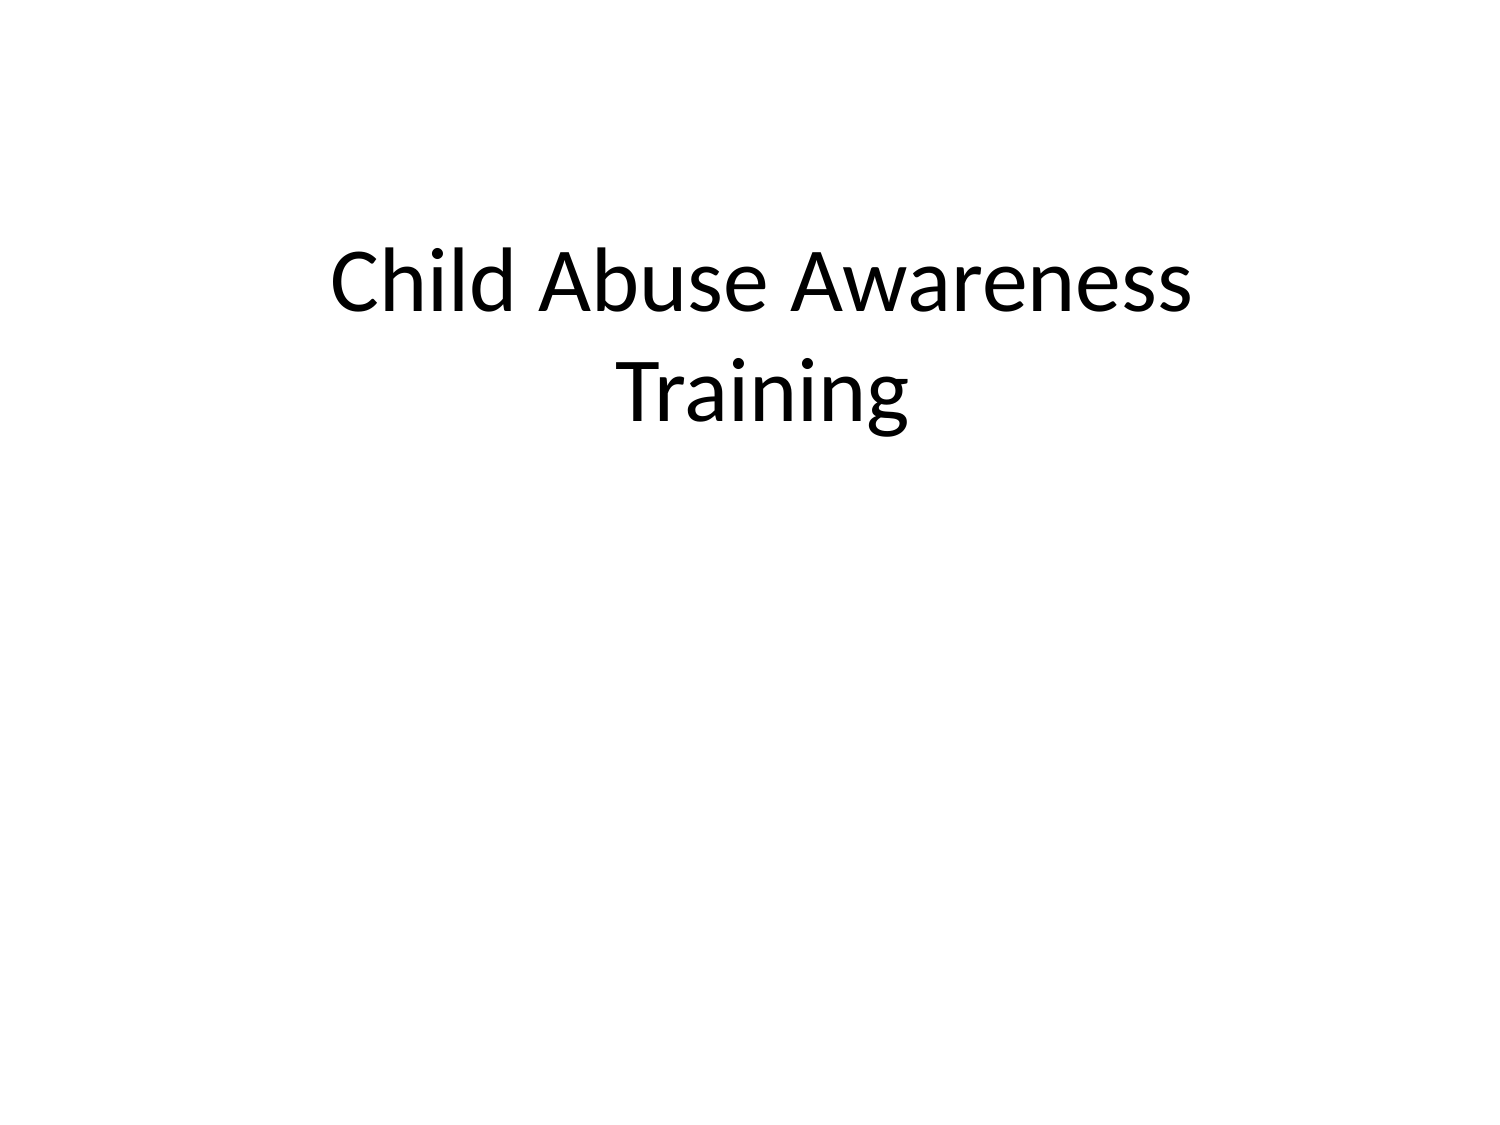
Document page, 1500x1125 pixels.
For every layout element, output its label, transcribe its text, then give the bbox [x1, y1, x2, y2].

text_box Child Abuse Awareness Training [245, 212, 1281, 448]
